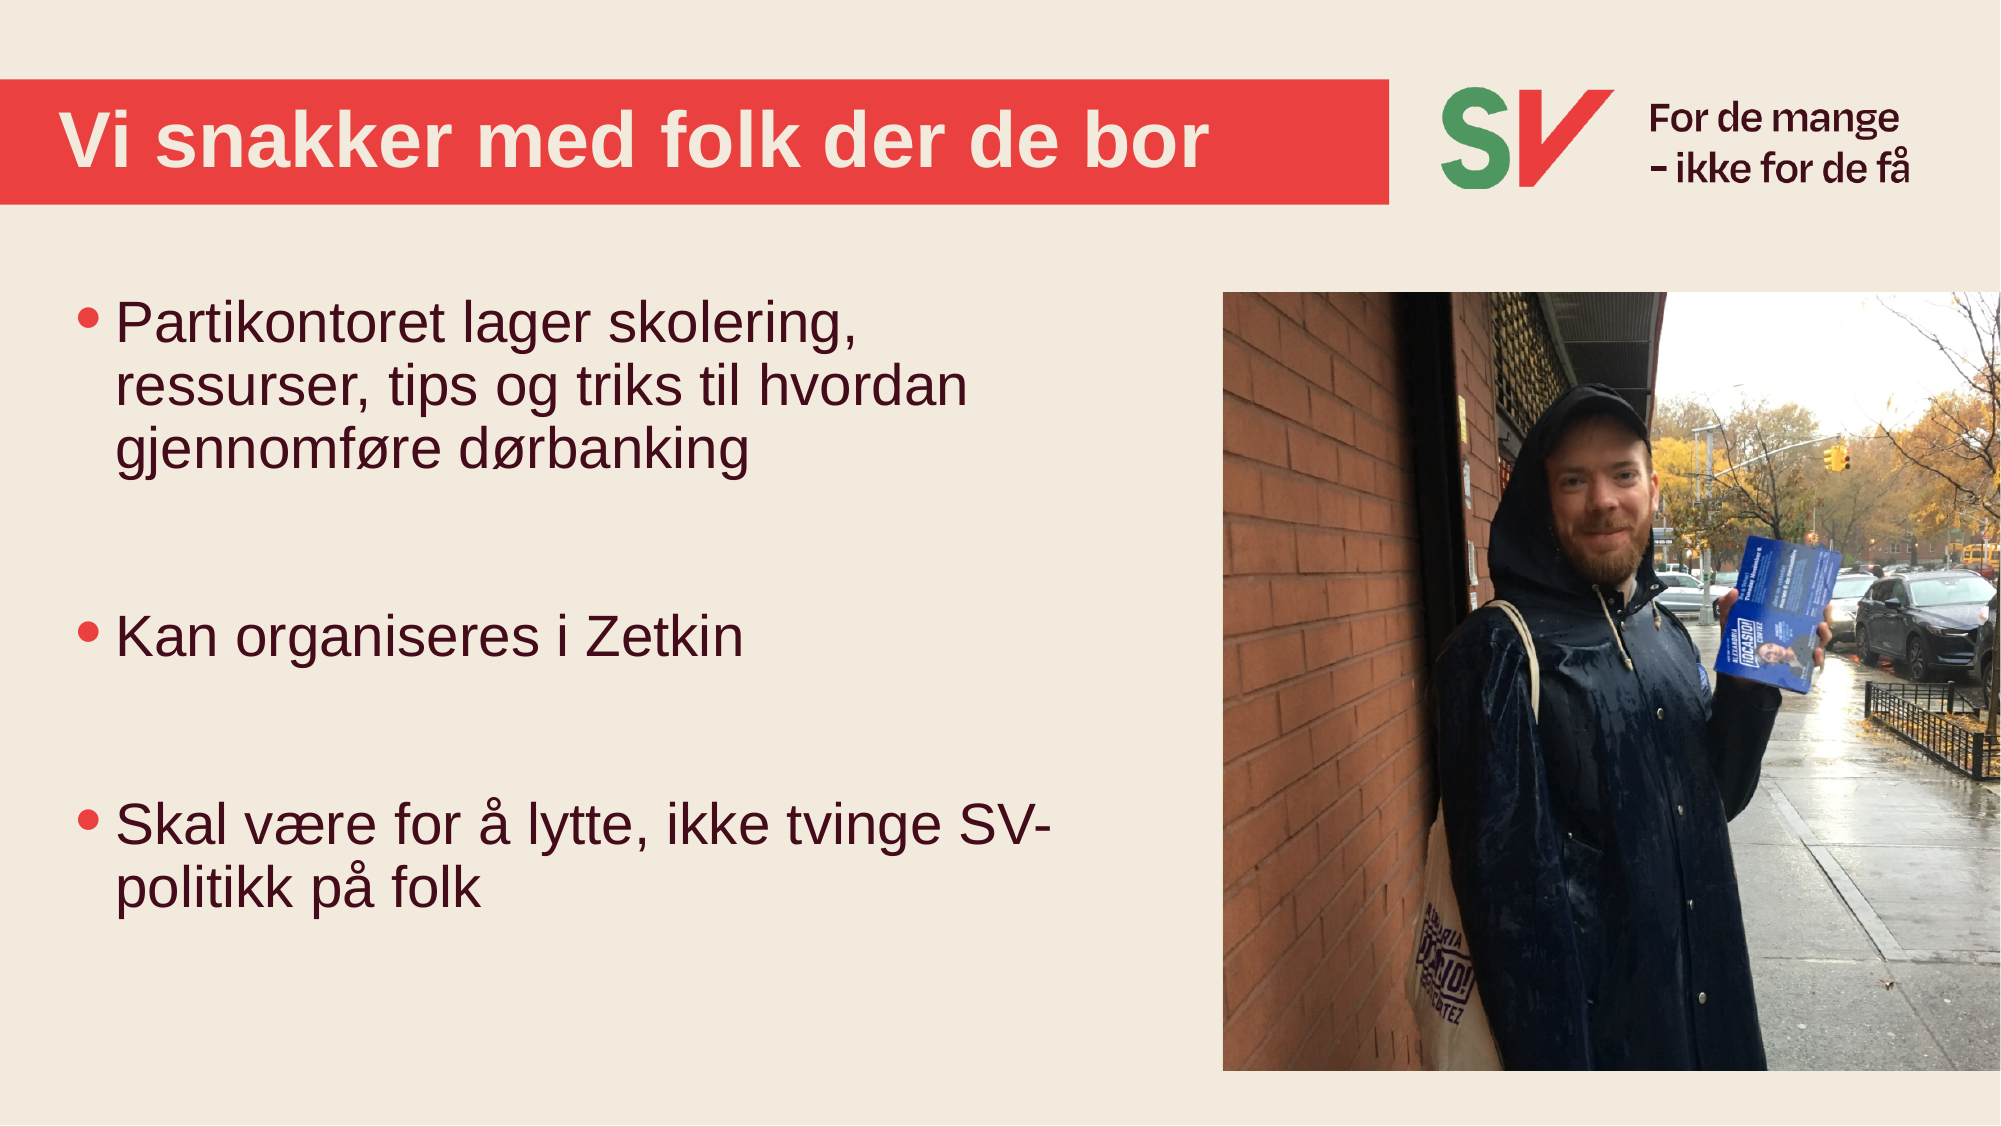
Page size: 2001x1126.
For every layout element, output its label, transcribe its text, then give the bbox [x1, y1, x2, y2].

title Vi snakker med folk der de bor [0, 78, 1390, 206]
picture [1222, 292, 2001, 1071]
list Partikontoret lager skolering, ressurser, tips og triks til hvordan gjennomføre dørbanking Kan organiseres i Zetkin Skal være for å lytte, ikke tvinge SV-politikk på folk [74, 292, 1090, 1071]
